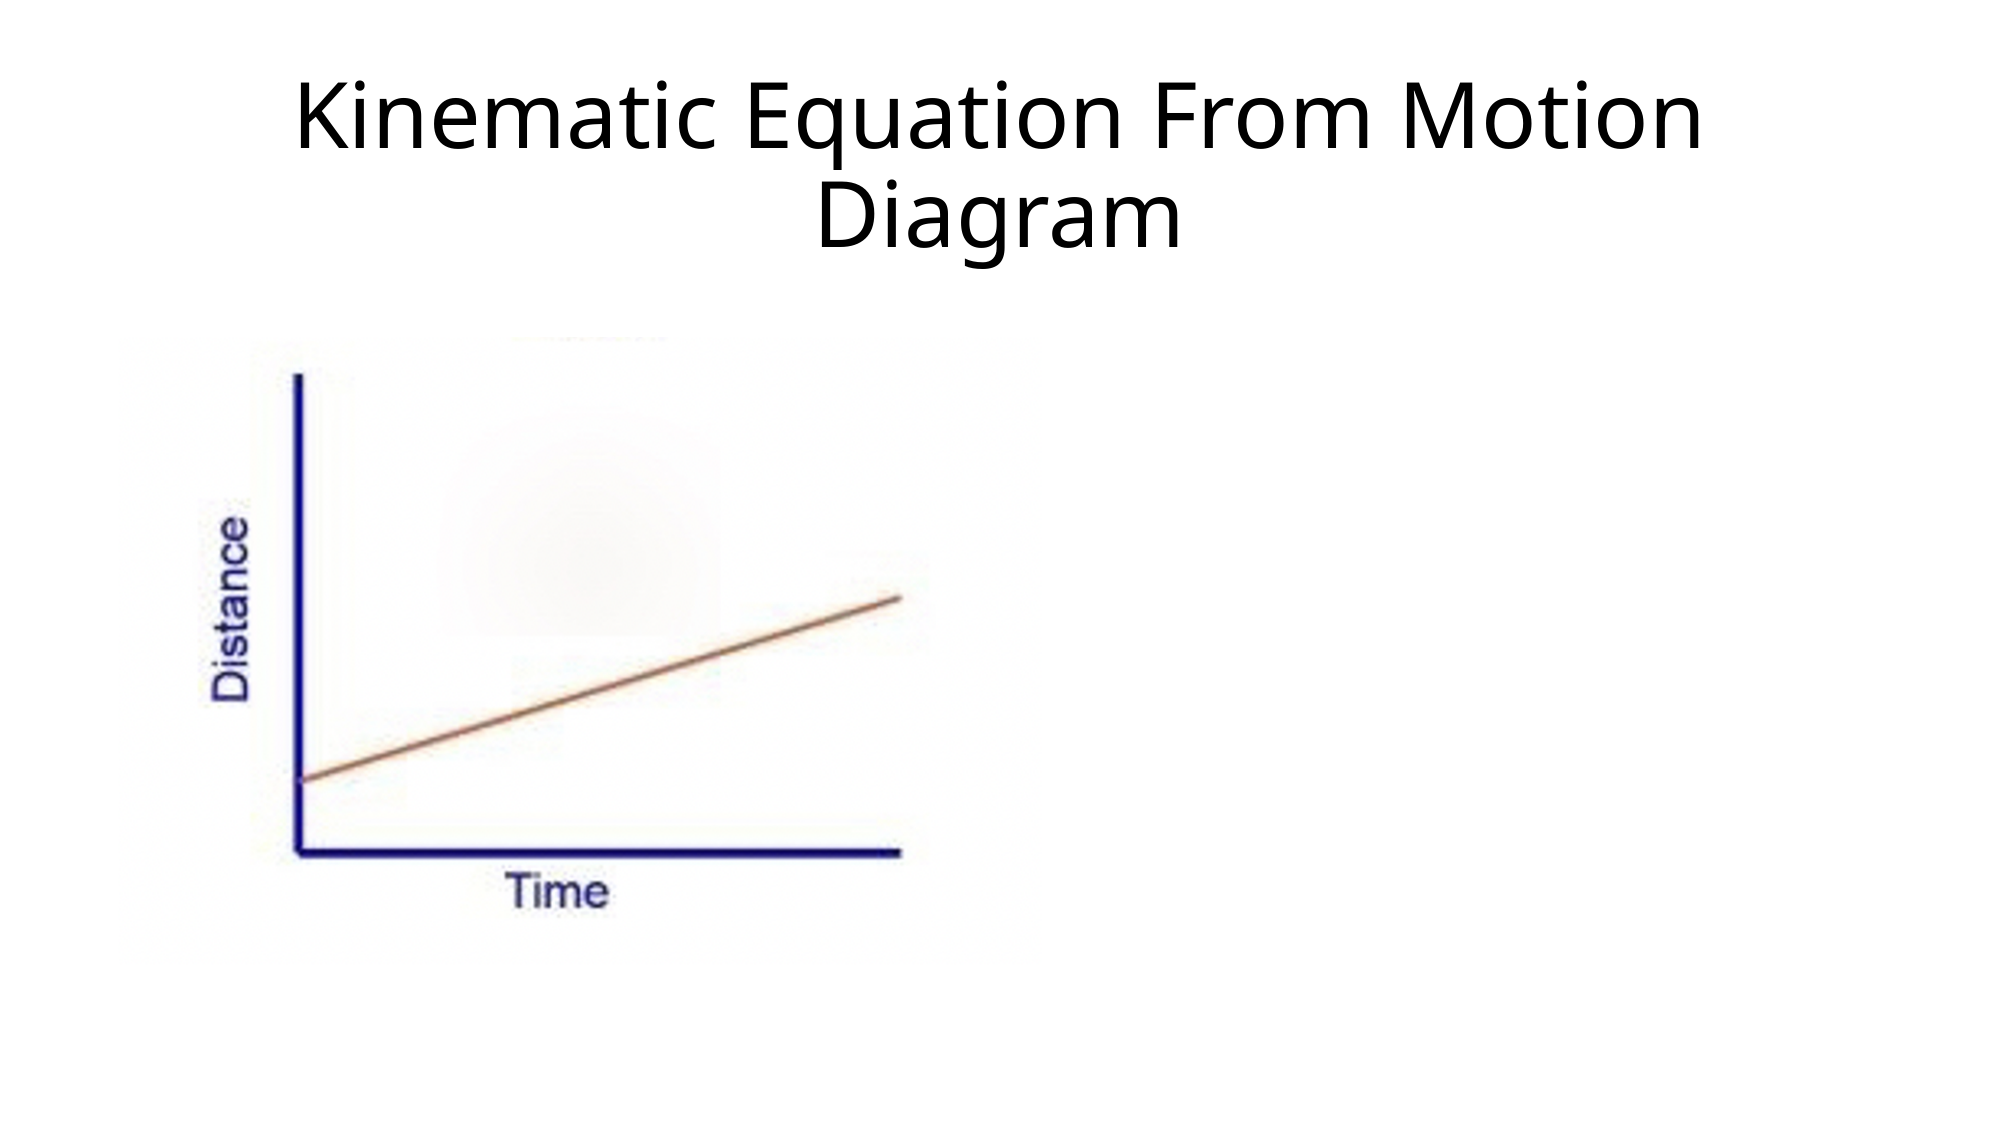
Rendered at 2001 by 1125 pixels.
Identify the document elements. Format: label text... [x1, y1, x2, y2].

title Kinematic Equation From Motion Diagram [137, 59, 1863, 278]
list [118, 337, 1042, 965]
